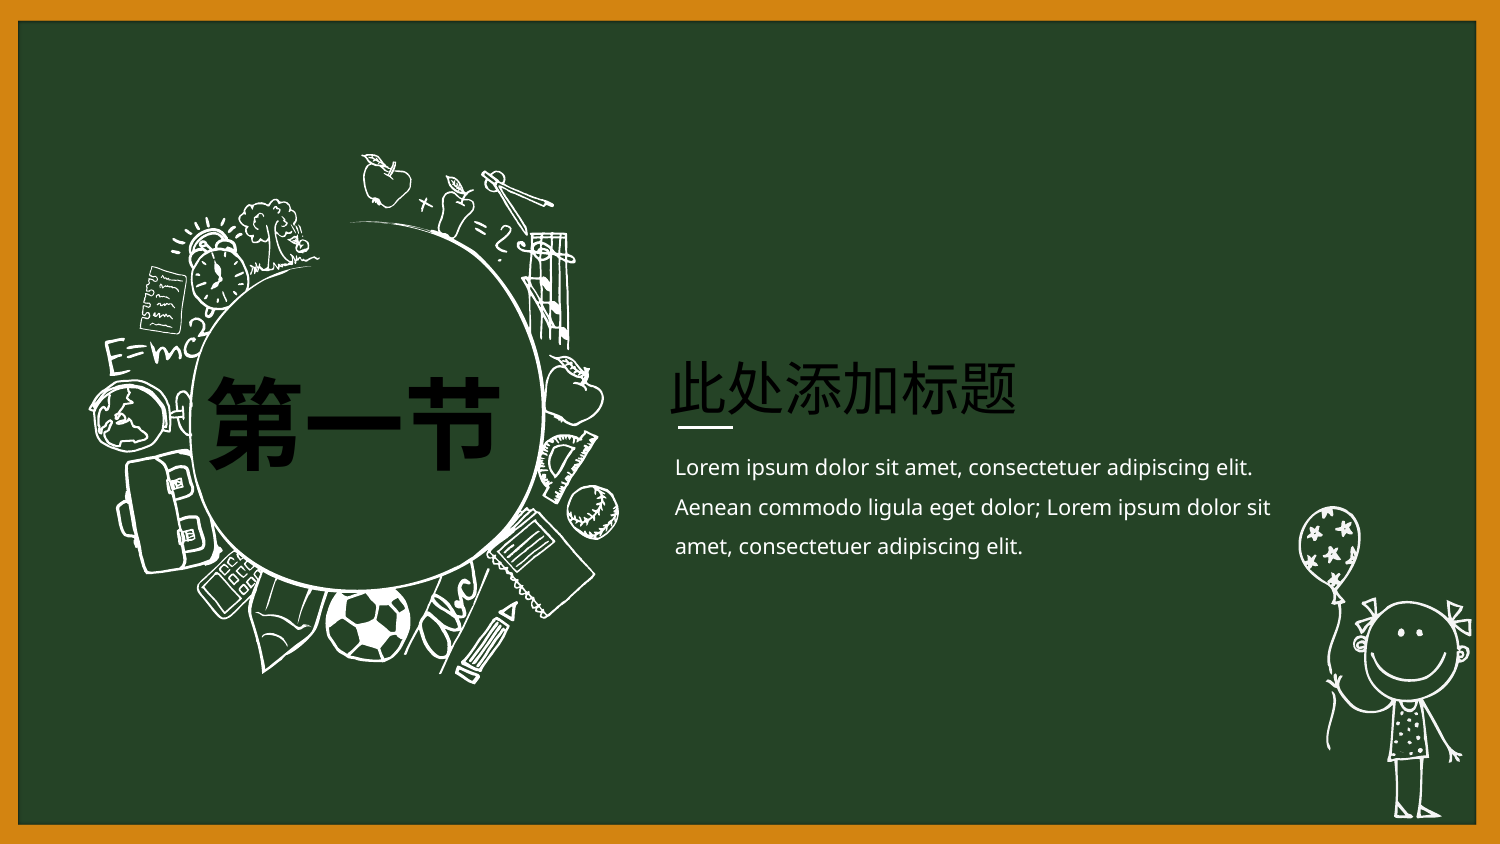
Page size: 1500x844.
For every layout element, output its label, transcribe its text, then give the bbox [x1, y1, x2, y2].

picture [0, 0, 1500, 844]
text_box 此处添加标题 [653, 344, 1033, 430]
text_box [88, 153, 619, 685]
text_box Lorem ipsum dolor sit amet, consectetuer adipiscing elit. Aenean commodo ligula eget dolor; Lorem ipsum dolor sit amet, consectetuer adipiscing elit. [660, 433, 1345, 567]
